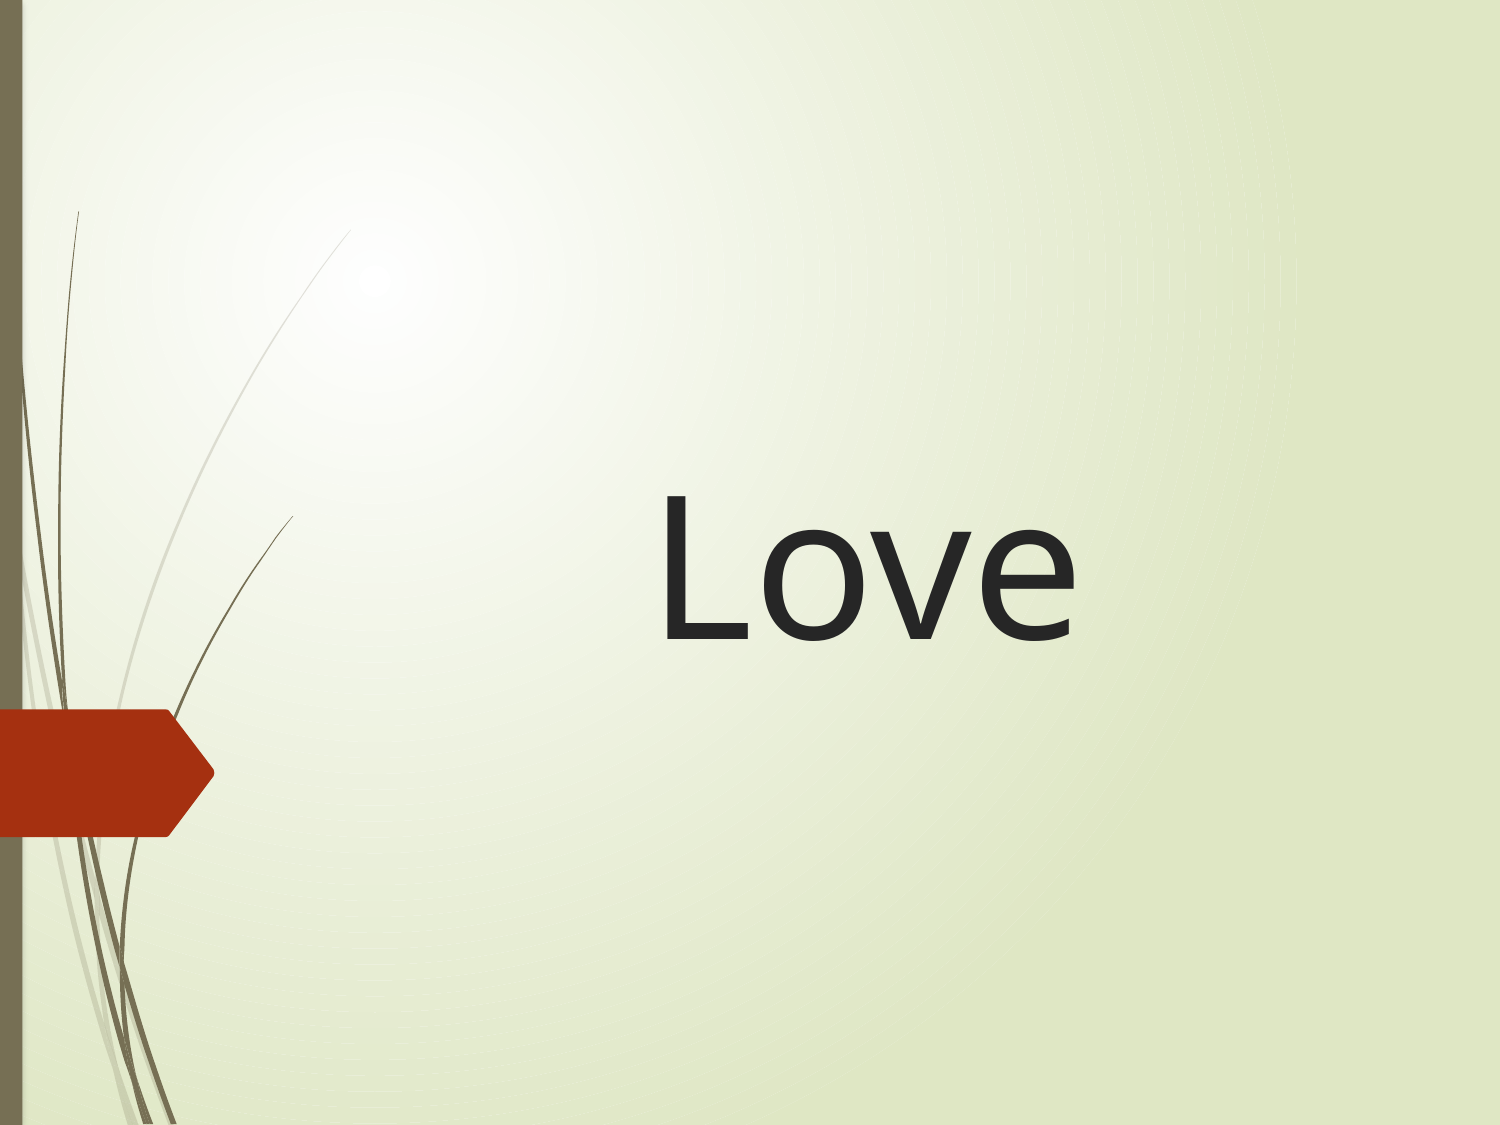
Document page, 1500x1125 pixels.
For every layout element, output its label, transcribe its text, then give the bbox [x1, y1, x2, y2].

title Love [318, 299, 1416, 688]
